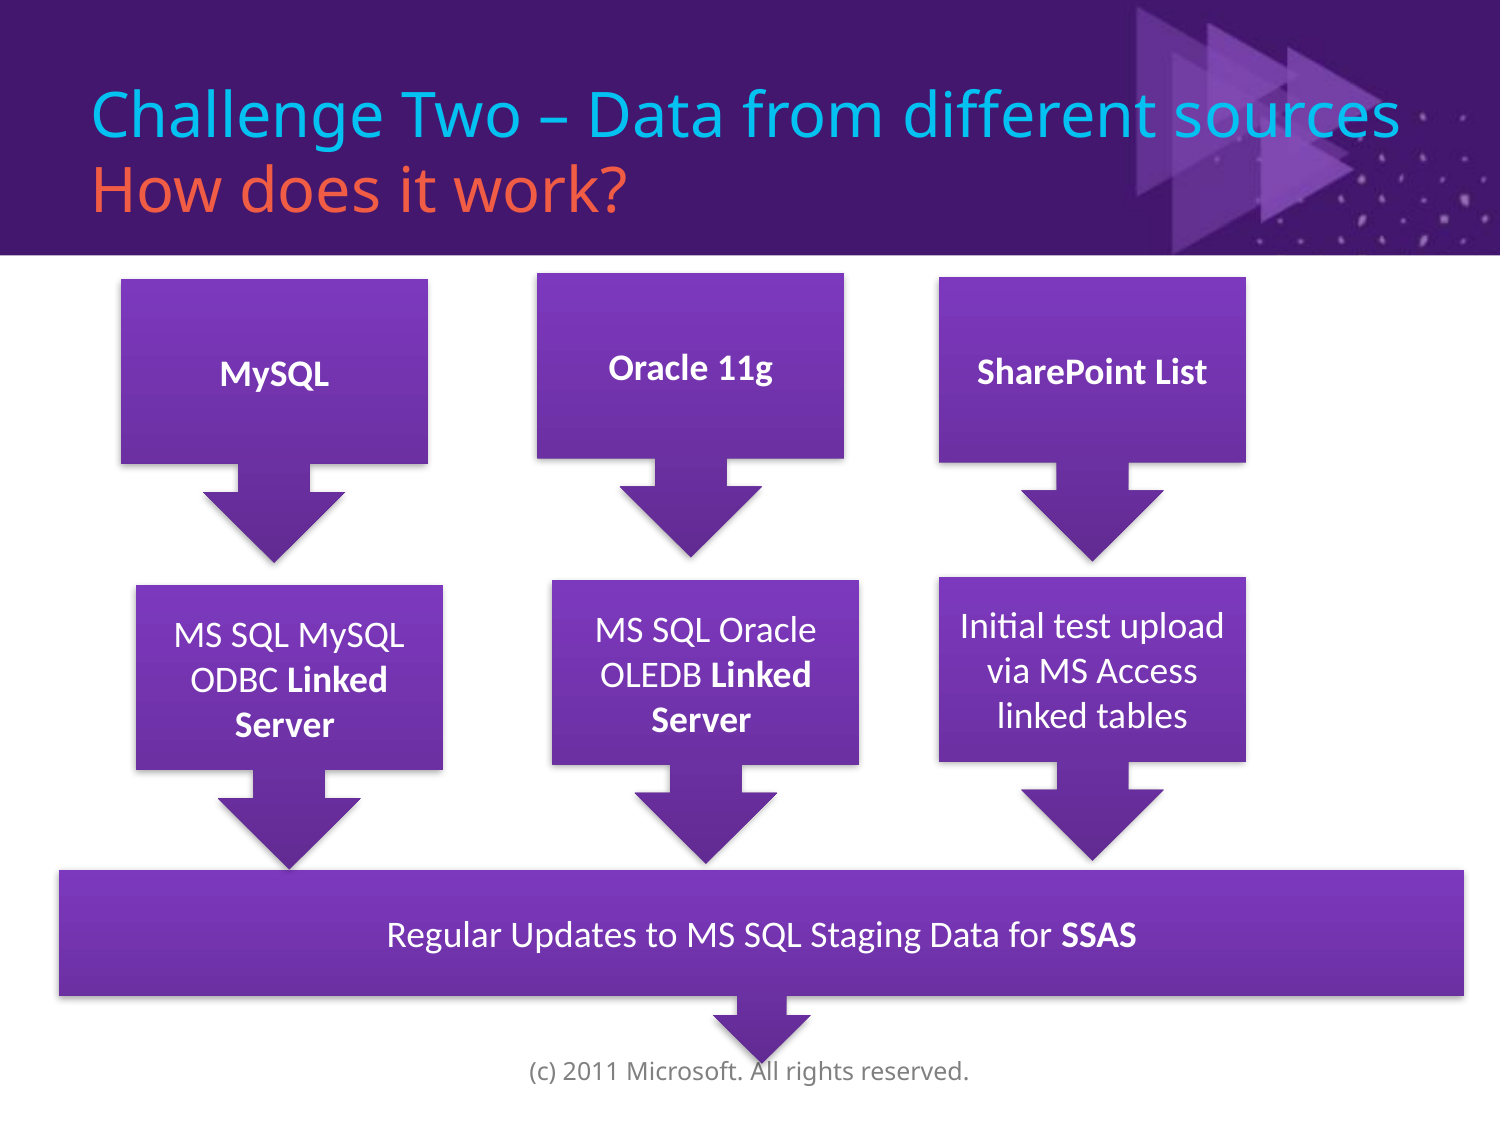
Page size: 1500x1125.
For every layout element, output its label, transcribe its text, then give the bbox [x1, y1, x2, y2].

text_box MySQL [120, 278, 428, 564]
text_box Regular Updates to MS SQL Staging Data for SSAS [58, 869, 1465, 1064]
title Challenge Two – Data from different sources How does it work? [75, 56, 1425, 244]
picture [0, 0, 1500, 255]
footer (c) 2011 Microsoft. All rights reserved. [512, 1042, 988, 1103]
text_box SharePoint List [938, 277, 1247, 562]
text_box Oracle 11g [537, 273, 845, 558]
text_box Initial test upload via MS Access linked tables [938, 576, 1247, 861]
text_box MS SQL Oracle OLEDB Linked Server [552, 579, 860, 865]
text_box MS SQL MySQL ODBC Linked Server [135, 585, 443, 870]
